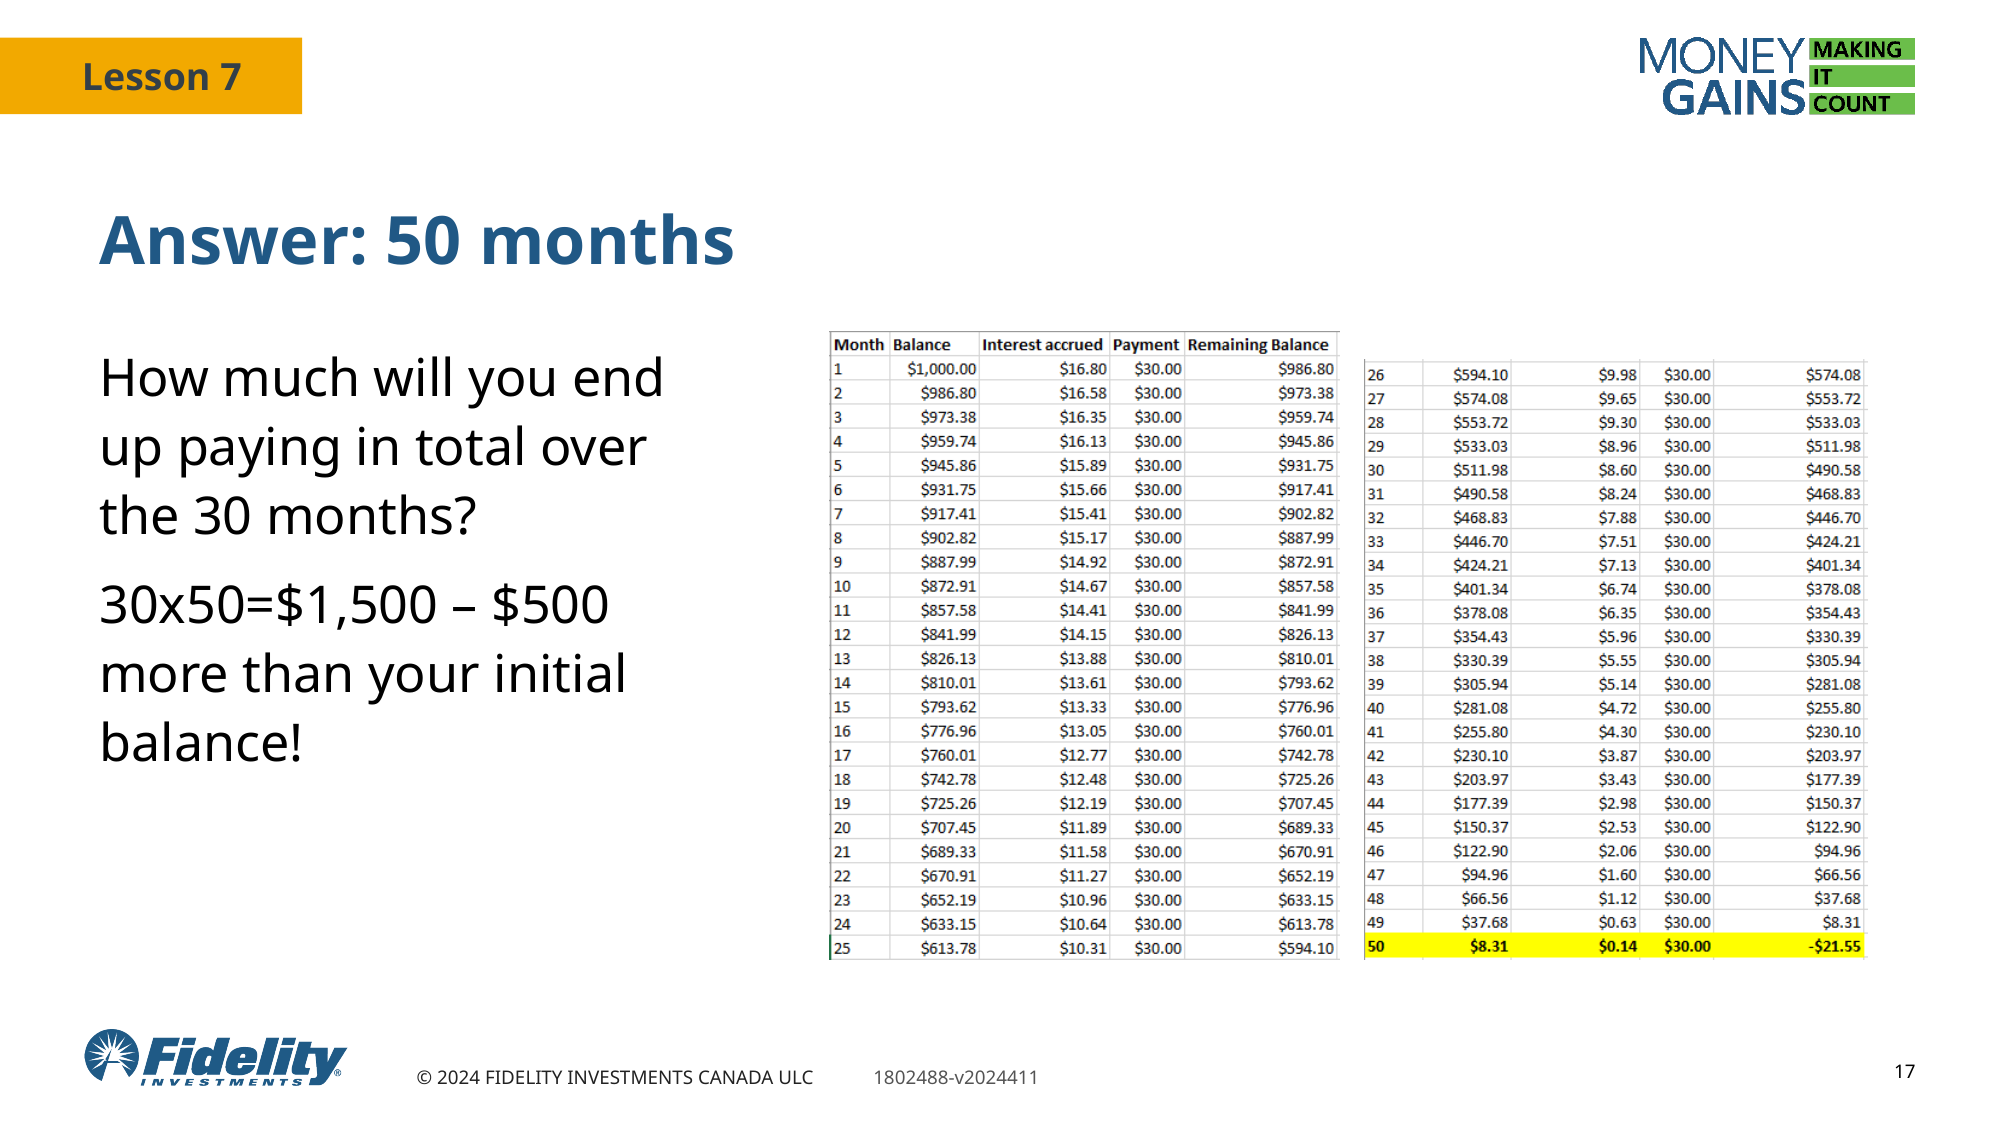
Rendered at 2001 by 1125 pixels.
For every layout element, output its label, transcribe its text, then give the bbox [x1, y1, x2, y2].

picture [84, 1029, 348, 1086]
picture [829, 331, 1340, 960]
slide_number 17 [1826, 1058, 1931, 1087]
picture [1364, 359, 1868, 960]
picture [1640, 37, 1915, 115]
list How much will you end up paying in total over the 30 months? 30x50=$1,500 – $500 more than your initial balance! [84, 331, 745, 884]
title Answer: 50 months [84, 190, 1916, 278]
